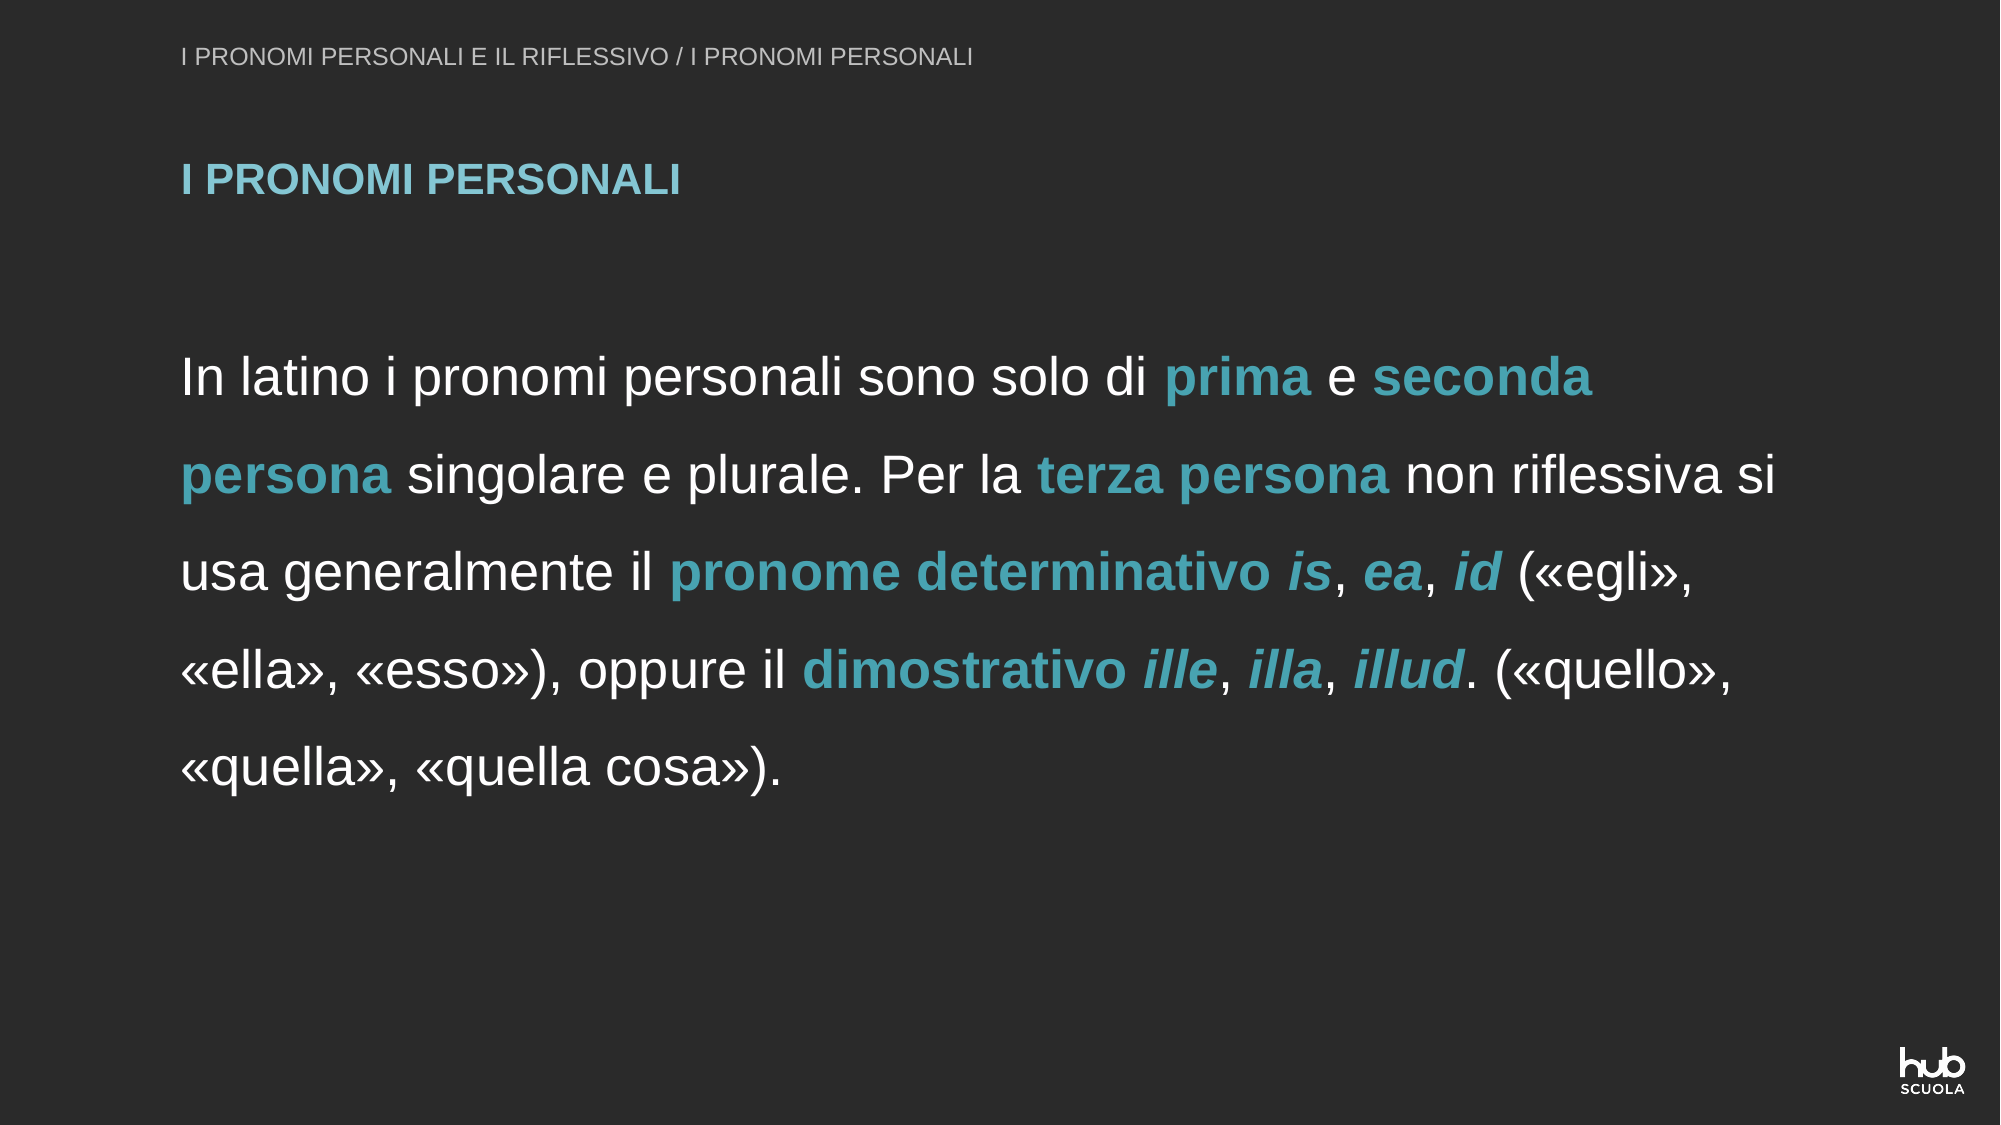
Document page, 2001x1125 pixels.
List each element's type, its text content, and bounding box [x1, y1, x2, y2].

text_box I PRONOMI PERSONALI E IL RIFLESSIVO / I PRONOMI PERSONALI [173, 33, 1237, 79]
list I PRONOMI PERSONALI [173, 148, 1827, 212]
picture [1900, 1047, 1966, 1095]
text_box In latino i pronomi personali sono solo di prima e seconda persona singolare e plurale. Per la terza persona non riflessiva si usa generalmente il pronome determinativo is, ea, id («egli», «ella», «esso»), oppure il dimostrativo ille, illa, illud. («quello», «quella», «quella cosa»). [173, 301, 1826, 799]
